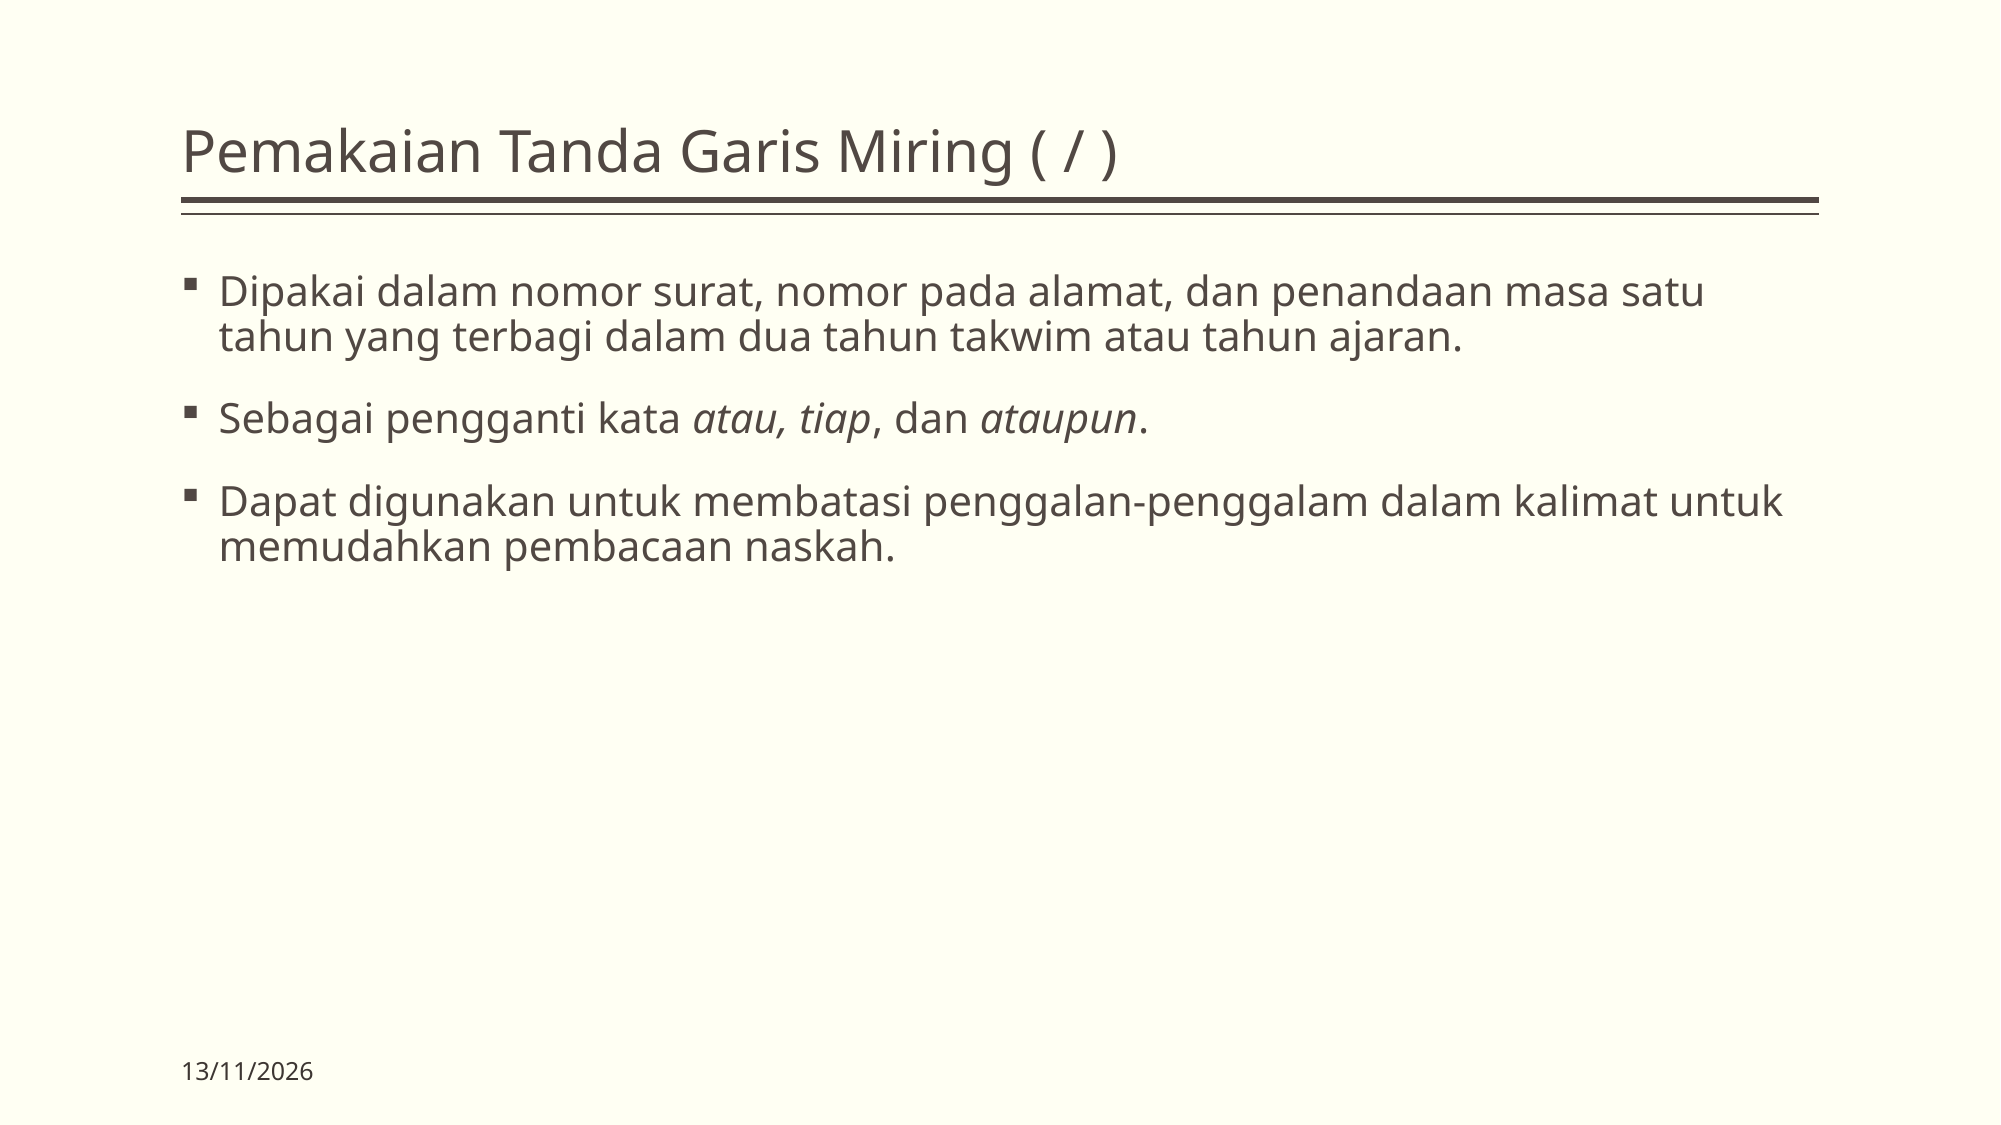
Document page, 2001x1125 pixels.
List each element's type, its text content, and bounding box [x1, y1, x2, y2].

list Dipakai dalam nomor surat, nomor pada alamat, dan penandaan masa satu tahun yang terbagi dalam dua tahun takwim atau tahun ajaran. Sebagai pengganti kata atau, tiap, dan ataupun. Dapat digunakan untuk membatasi penggalan-penggalam dalam kalimat untuk memudahkan pembacaan naskah. [181, 262, 1819, 1013]
title Pemakaian Tanda Garis Miring ( / ) [181, 12, 1819, 193]
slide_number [181, 1042, 482, 1103]
